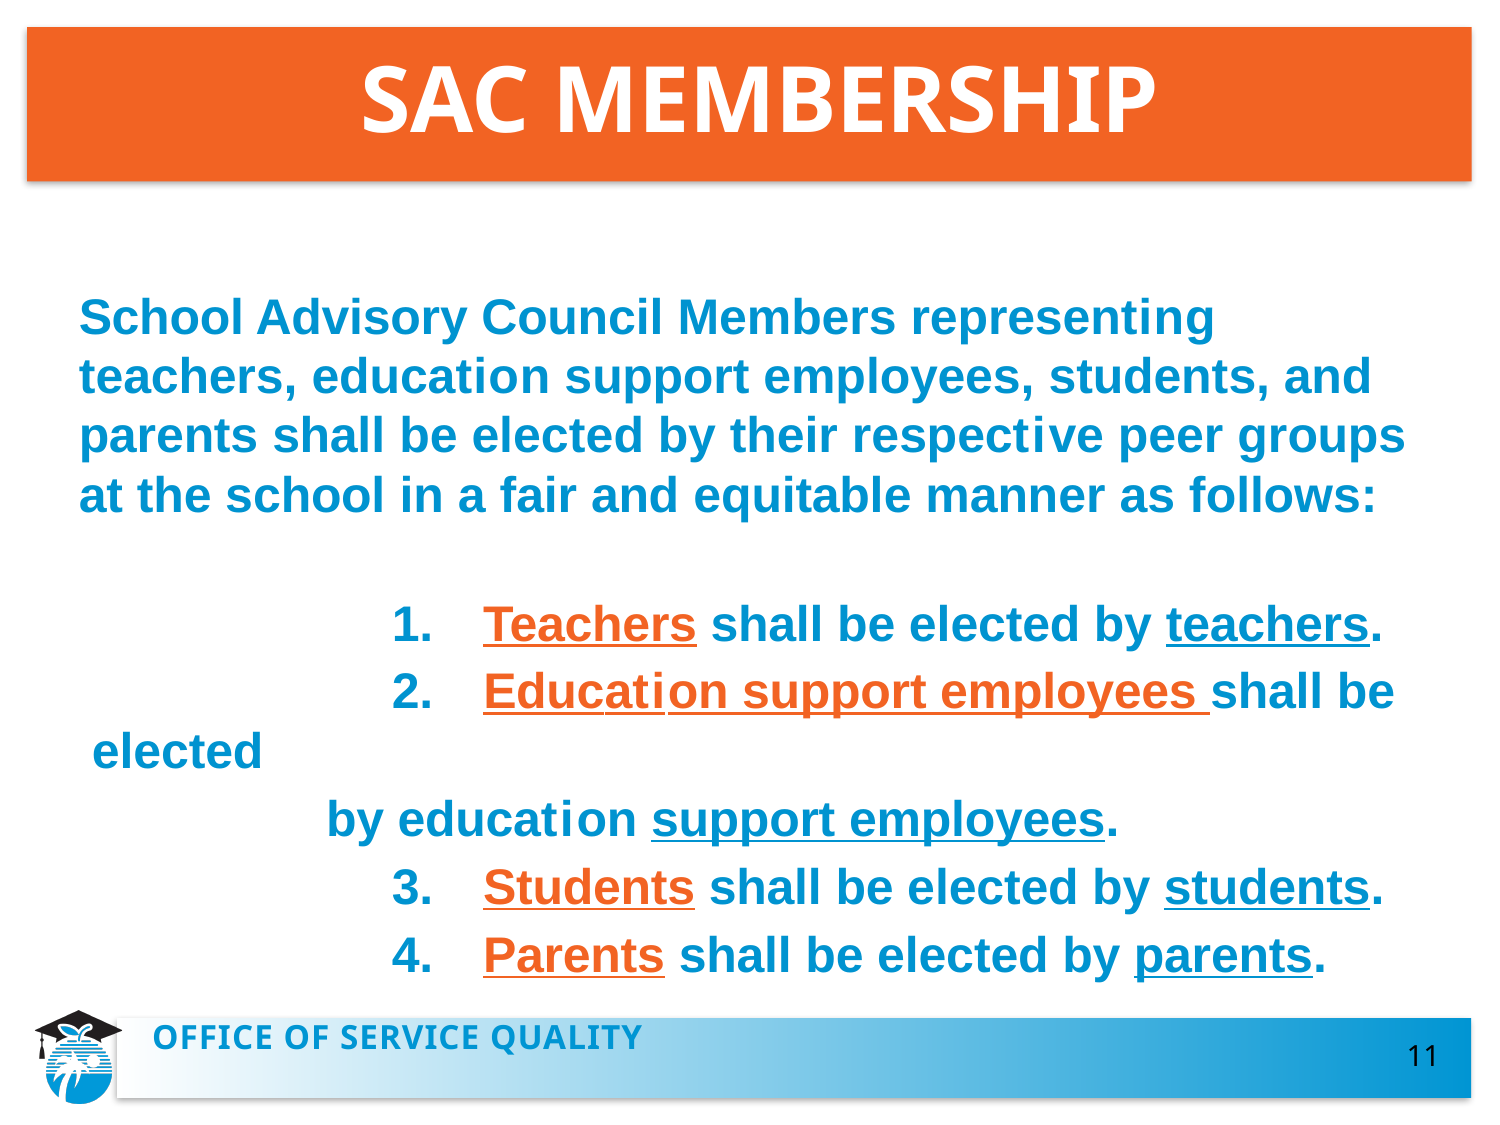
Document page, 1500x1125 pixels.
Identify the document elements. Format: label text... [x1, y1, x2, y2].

text_box School Advisory Council Members representing teachers, education support employees, students, and parents shall be elected by their respective peer groups at the school in a fair and equitable manner as follows: 1. Teachers shall be elected by teachers. 2. Education support employees shall be elected by education support employees. 3. Students shall be elected by students. 4. Parents shall be elected by parents. [61, 279, 1500, 991]
slide_number 11 [1104, 1029, 1455, 1090]
title SAC MEMBERSHIP [360, 52, 1472, 227]
list OFFICE OF SERVICE QUALITY [152, 1024, 939, 1084]
